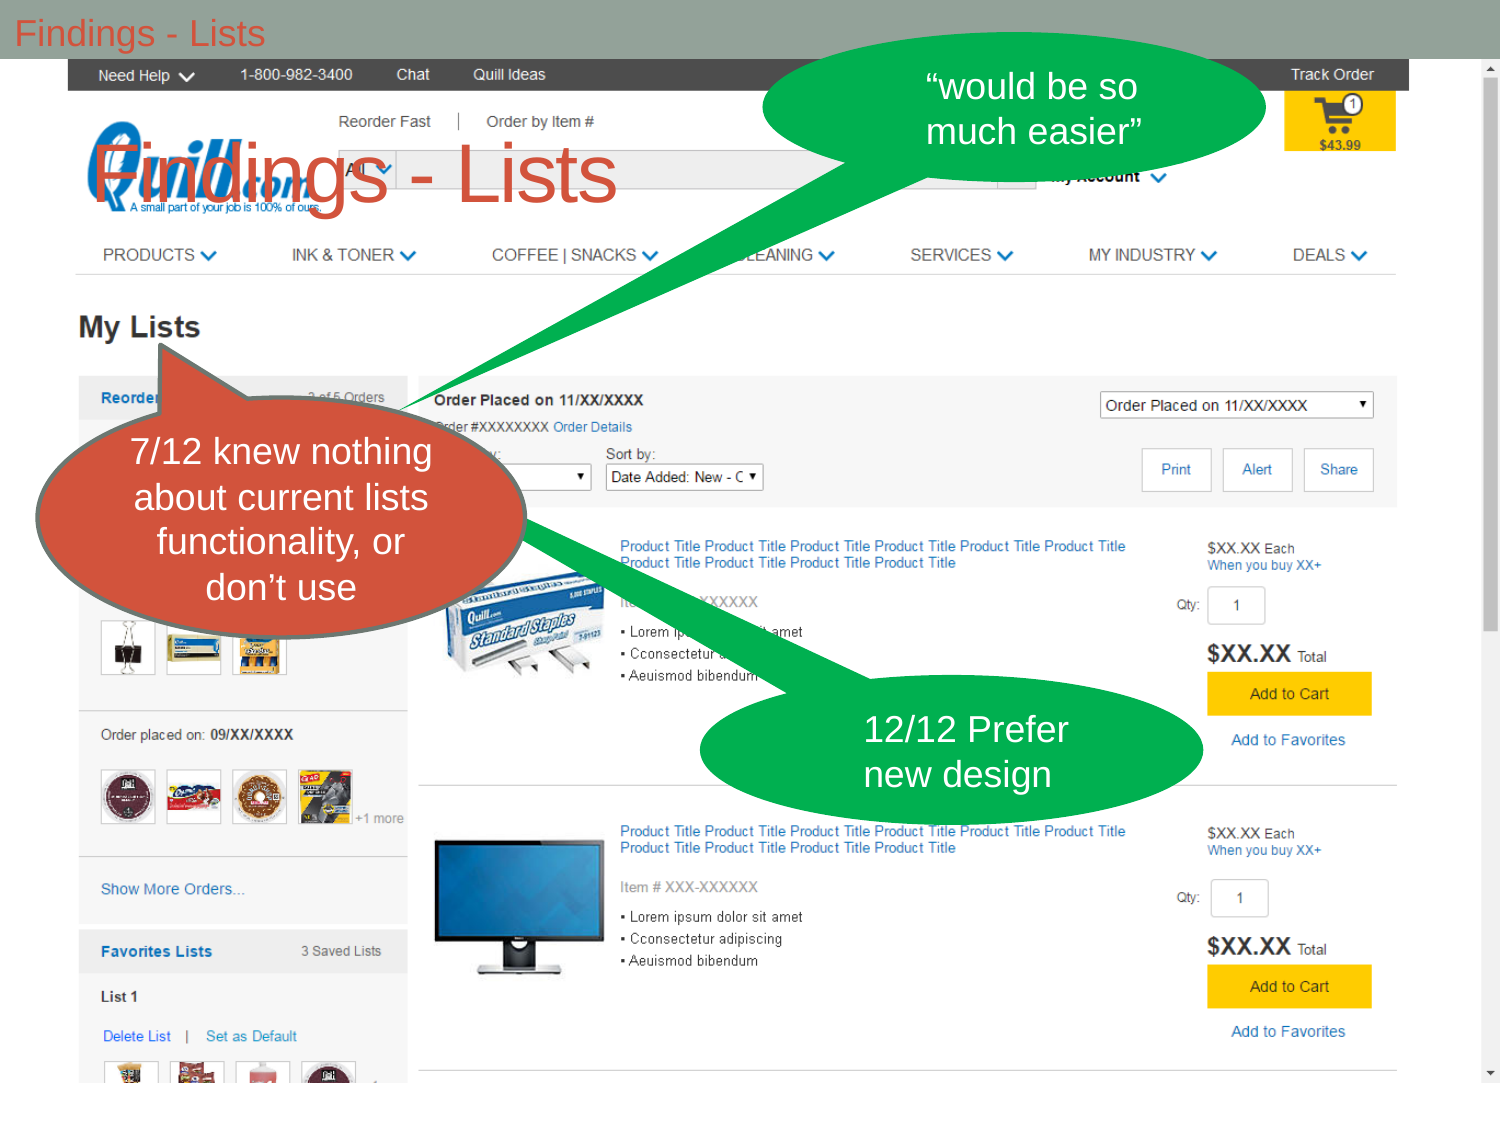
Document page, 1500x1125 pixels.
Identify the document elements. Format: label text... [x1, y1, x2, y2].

text_box “would be so much easier” [820, 29, 1209, 57]
picture [0, 59, 1500, 1084]
text_box Findings - Lists [0, 1, 281, 58]
